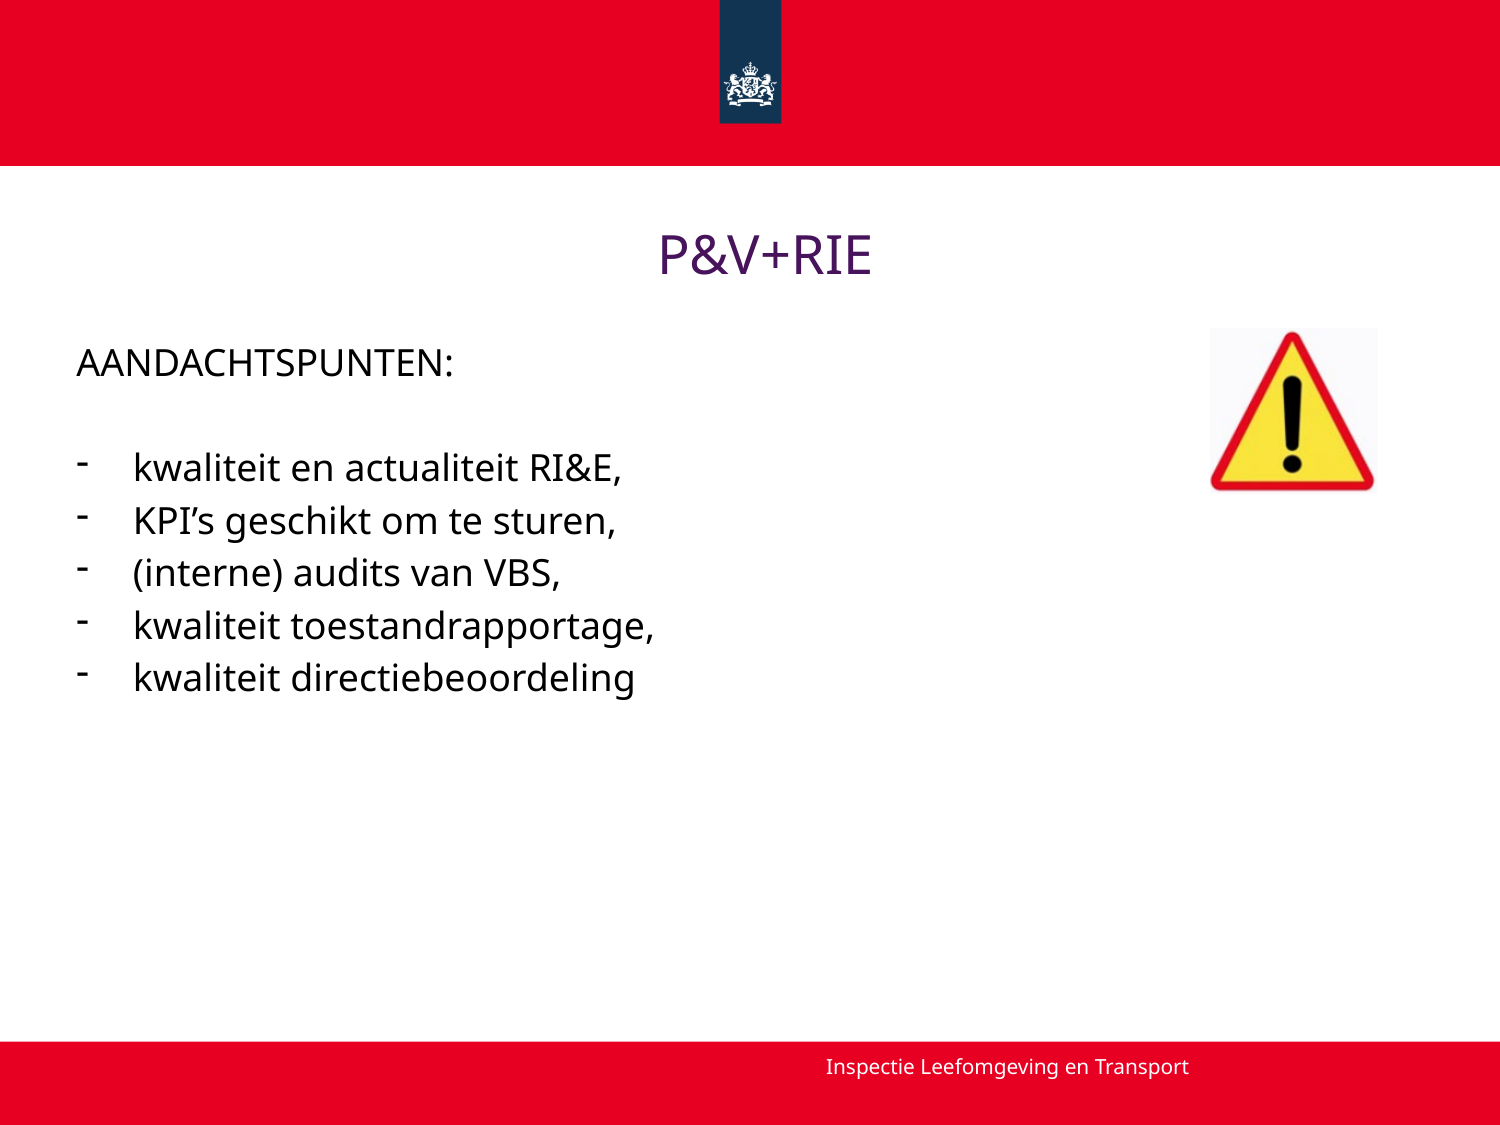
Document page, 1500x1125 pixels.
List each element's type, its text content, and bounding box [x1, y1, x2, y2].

list AANDACHTSPUNTEN: kwaliteit en actualiteit RI&E, KPI’s geschikt om te sturen, (interne) audits van VBS, kwaliteit toestandrapportage, kwaliteit directiebeoordeling [76, 339, 1455, 1019]
picture [717, 0, 783, 125]
picture [1209, 328, 1378, 494]
title P&V+RIE [76, 212, 1455, 294]
